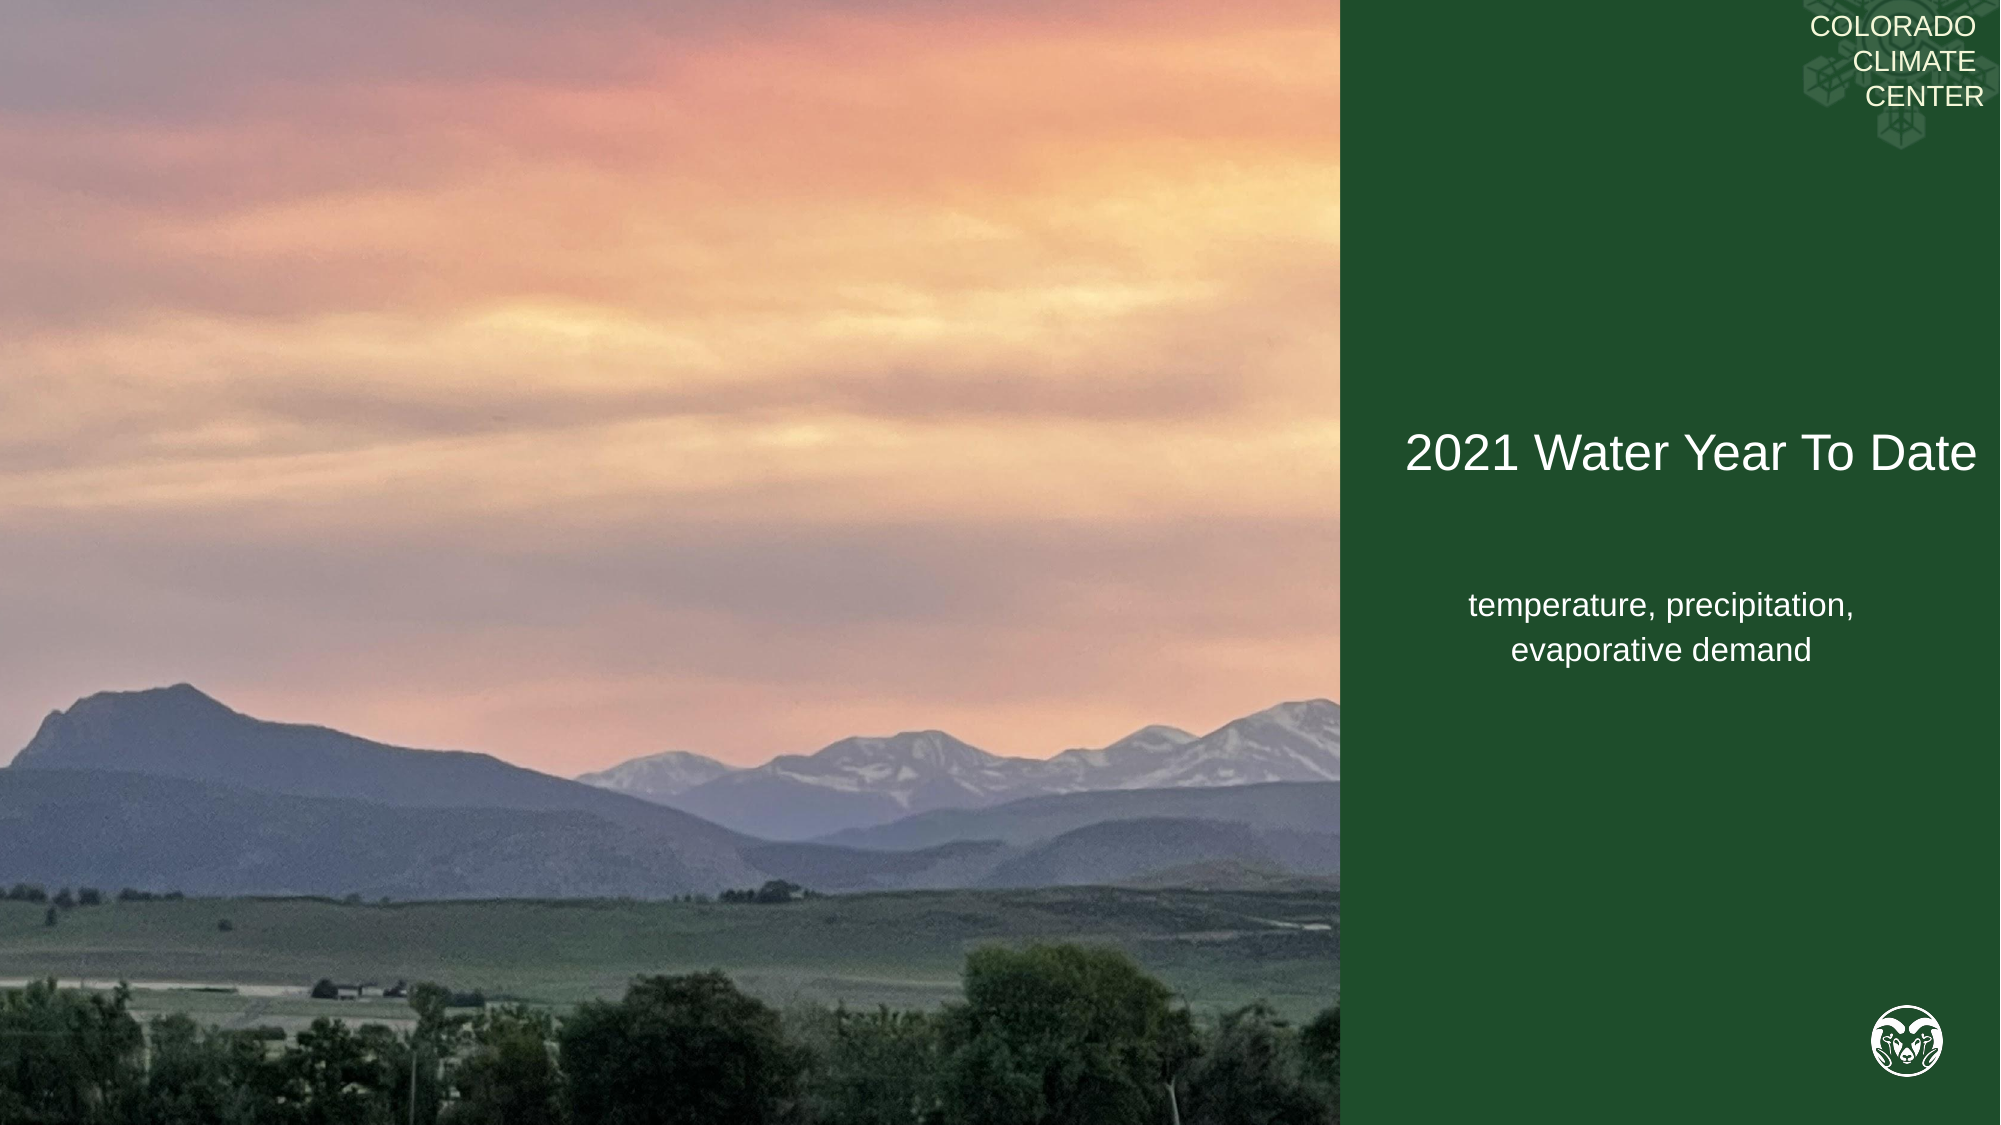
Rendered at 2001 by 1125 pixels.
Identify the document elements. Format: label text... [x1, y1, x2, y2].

list temperature, precipitation, evaporative demand [1383, 562, 1940, 1125]
picture [0, 0, 1341, 1125]
picture [1802, 0, 2000, 150]
title 2021 Water Year To Date [1383, 284, 2000, 489]
